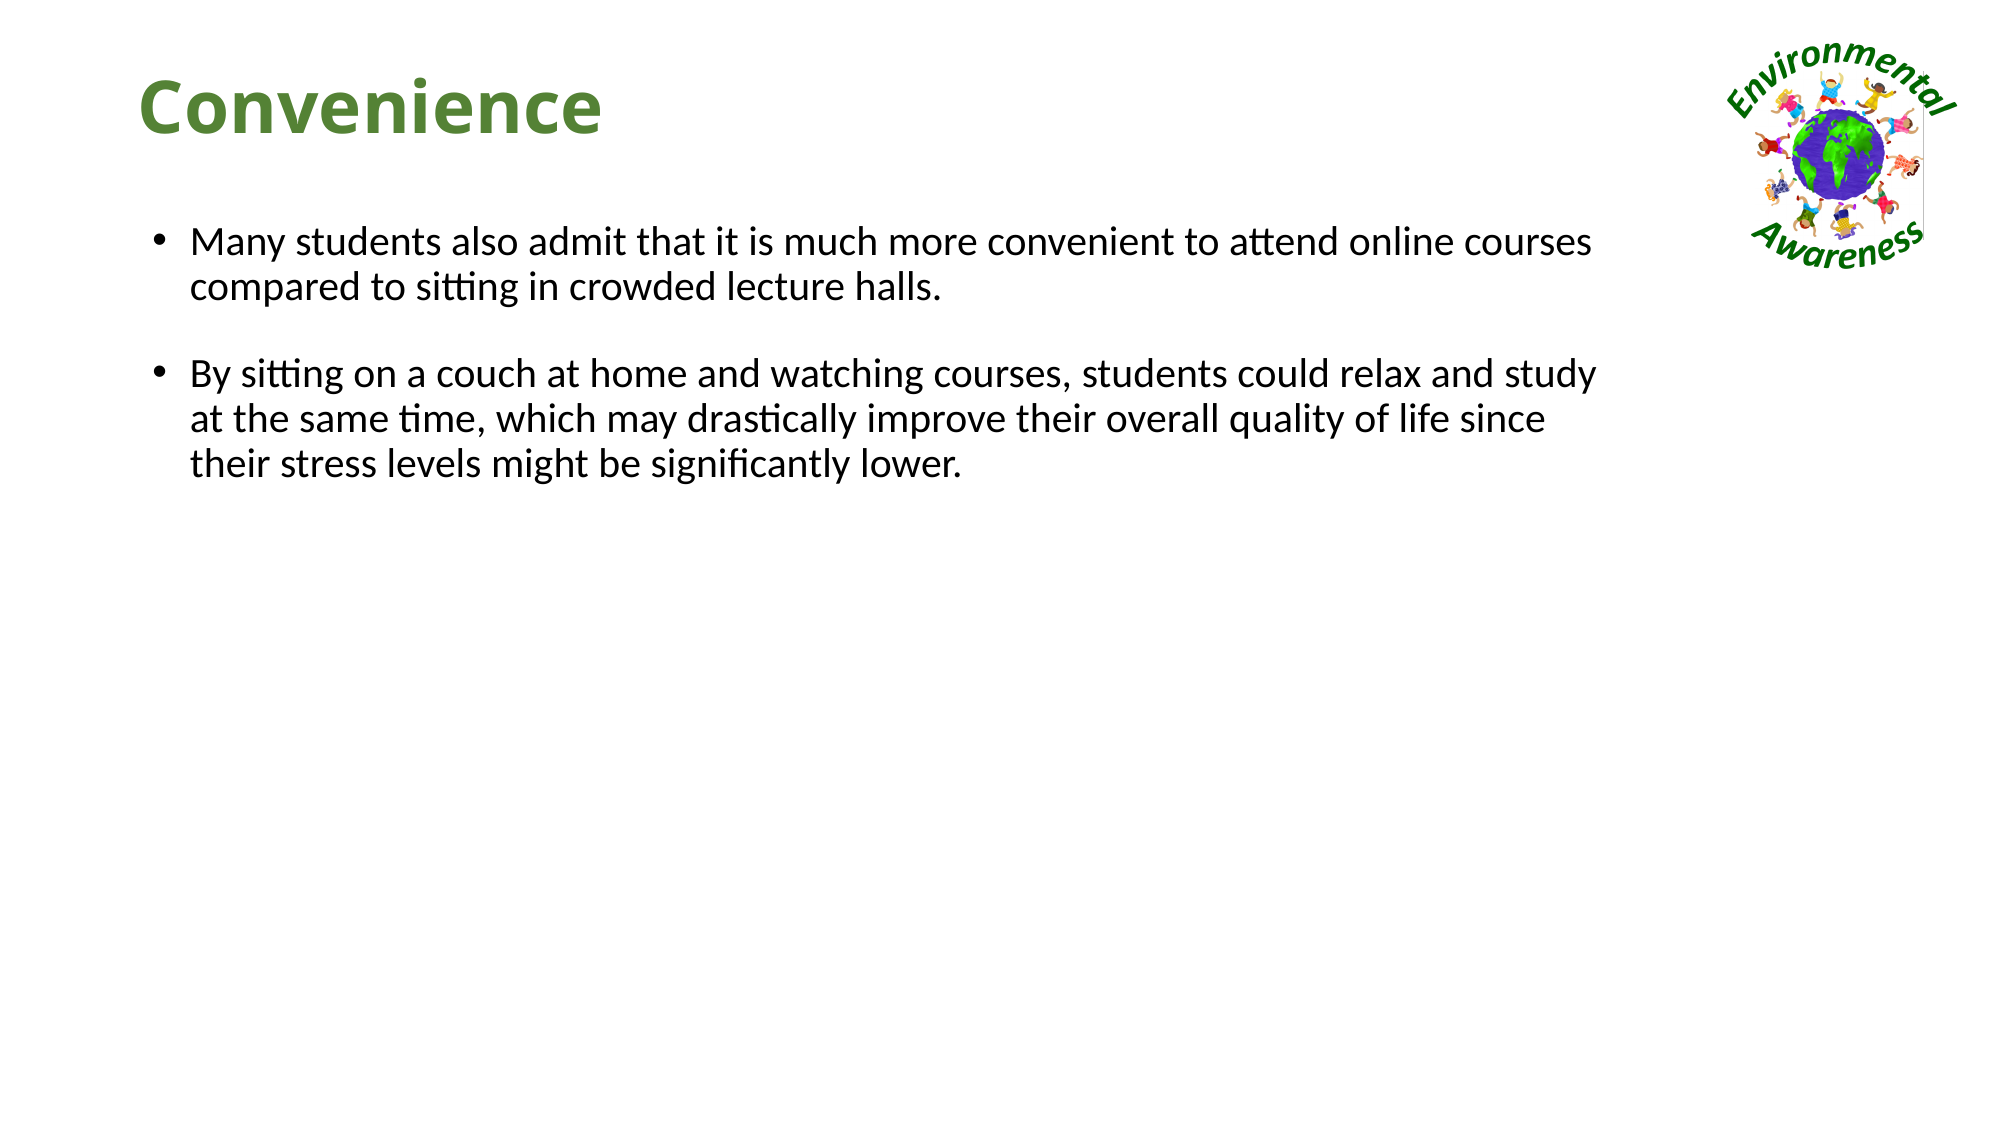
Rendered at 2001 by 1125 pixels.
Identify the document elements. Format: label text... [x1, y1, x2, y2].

list Many students also admit that it is much more convenient to attend online courses compared to sitting in crowded lecture halls. By sitting on a couch at home and watching courses, students could relax and study at the same time, which may drastically improve their overall quality of life since their stress levels might be significantly lower. [137, 212, 1650, 1021]
picture [1716, 35, 1962, 278]
title Convenience [122, 59, 1650, 160]
